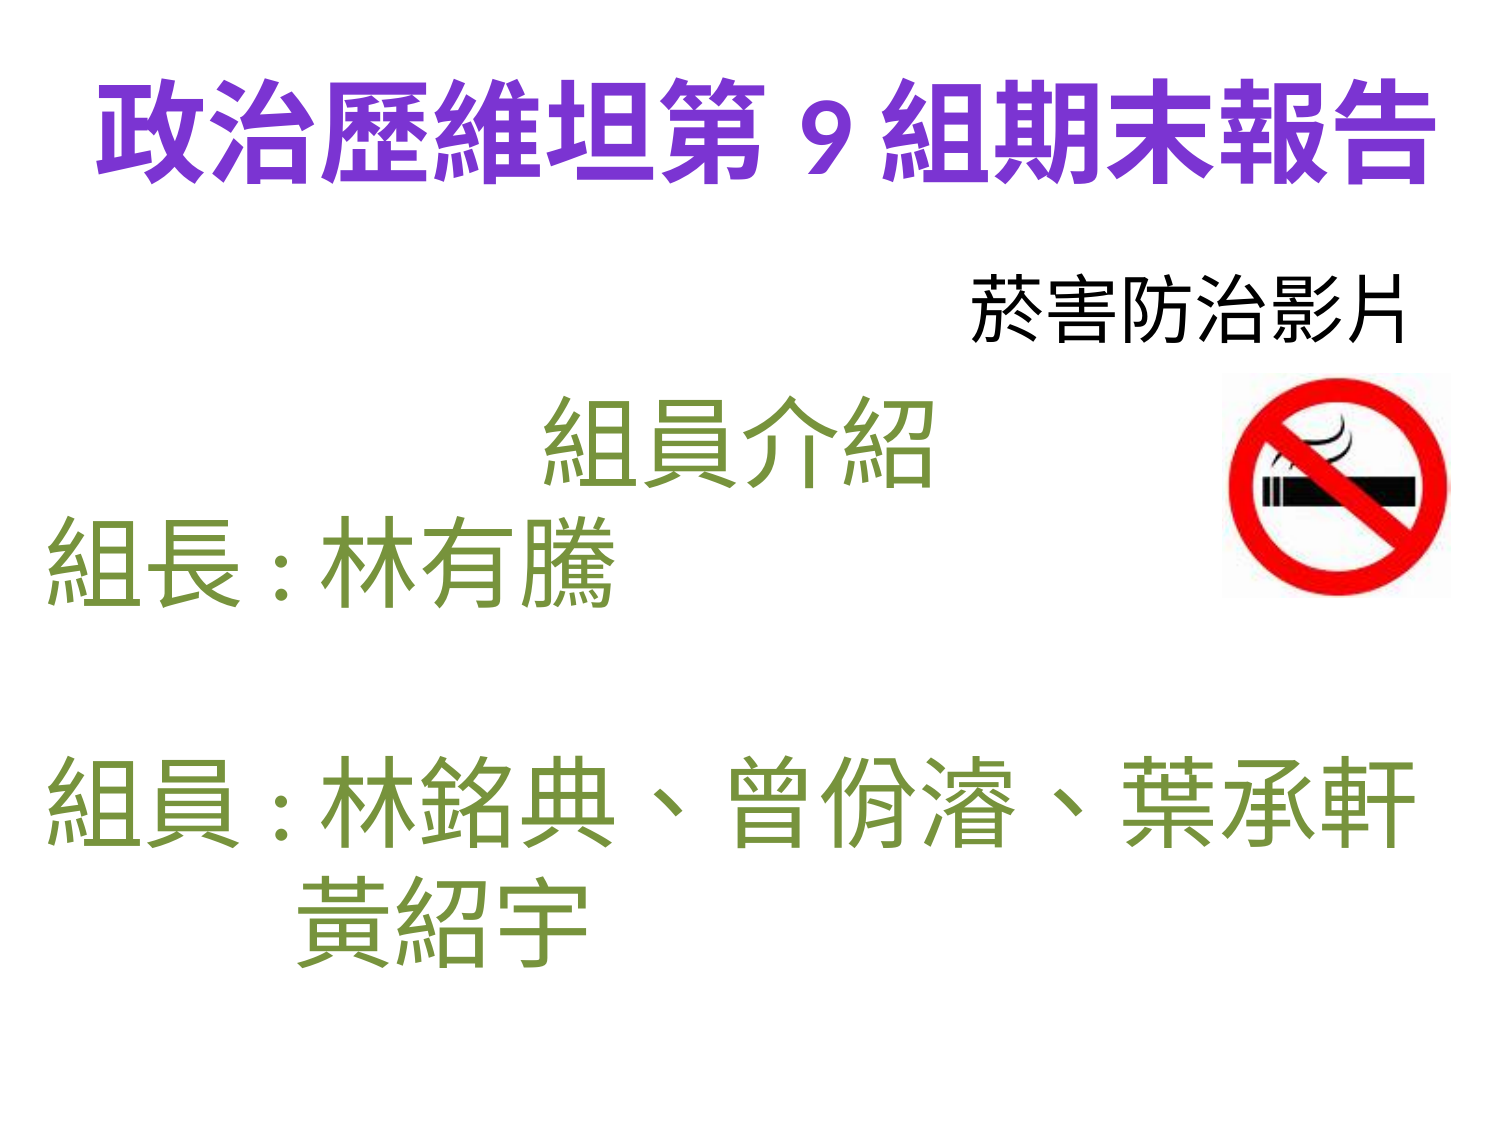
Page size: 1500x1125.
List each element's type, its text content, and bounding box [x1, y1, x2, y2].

text_box 菸害防治影片 [954, 255, 1435, 361]
text_box 政治歷維坦第9組期末報告 [79, 54, 1458, 205]
picture [1222, 373, 1451, 599]
text_box 組員介紹 組長:林有騰 組員:林銘典、曾佾濬、葉承軒 黃紹宇 [29, 373, 1483, 988]
